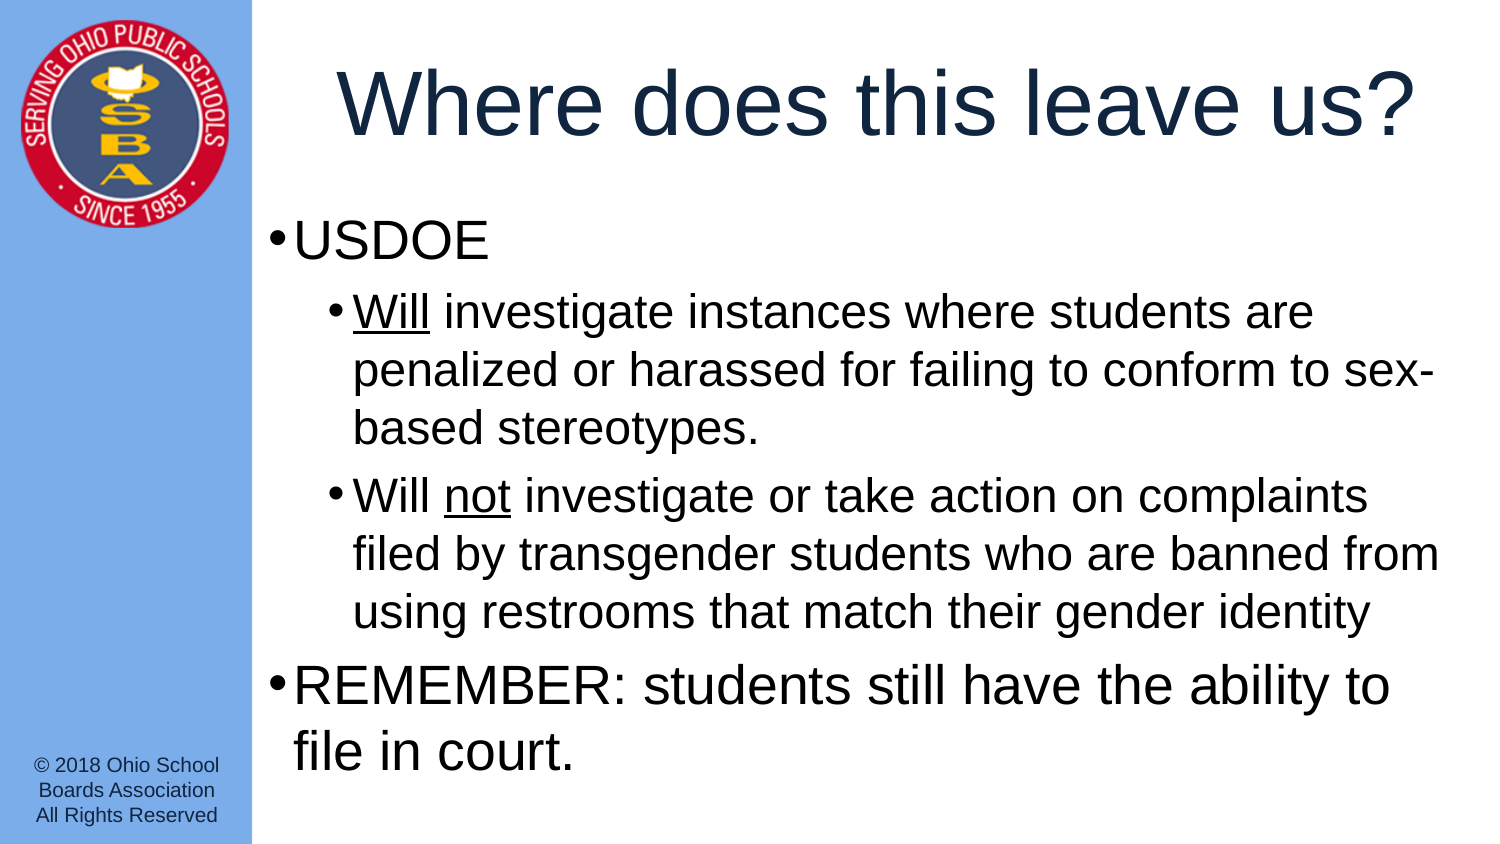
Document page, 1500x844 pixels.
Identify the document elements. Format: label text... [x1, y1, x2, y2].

title Where does this leave us? [253, 0, 1500, 197]
picture [0, 0, 1500, 844]
list USDOE Will investigate instances where students are penalized or harassed for failing to conform to sex-based stereotypes. Will not investigate or take action on complaints filed by transgender students who are banned from using restrooms that match their gender identity REMEMBER: students still have the ability to file in court. [253, 196, 1485, 799]
